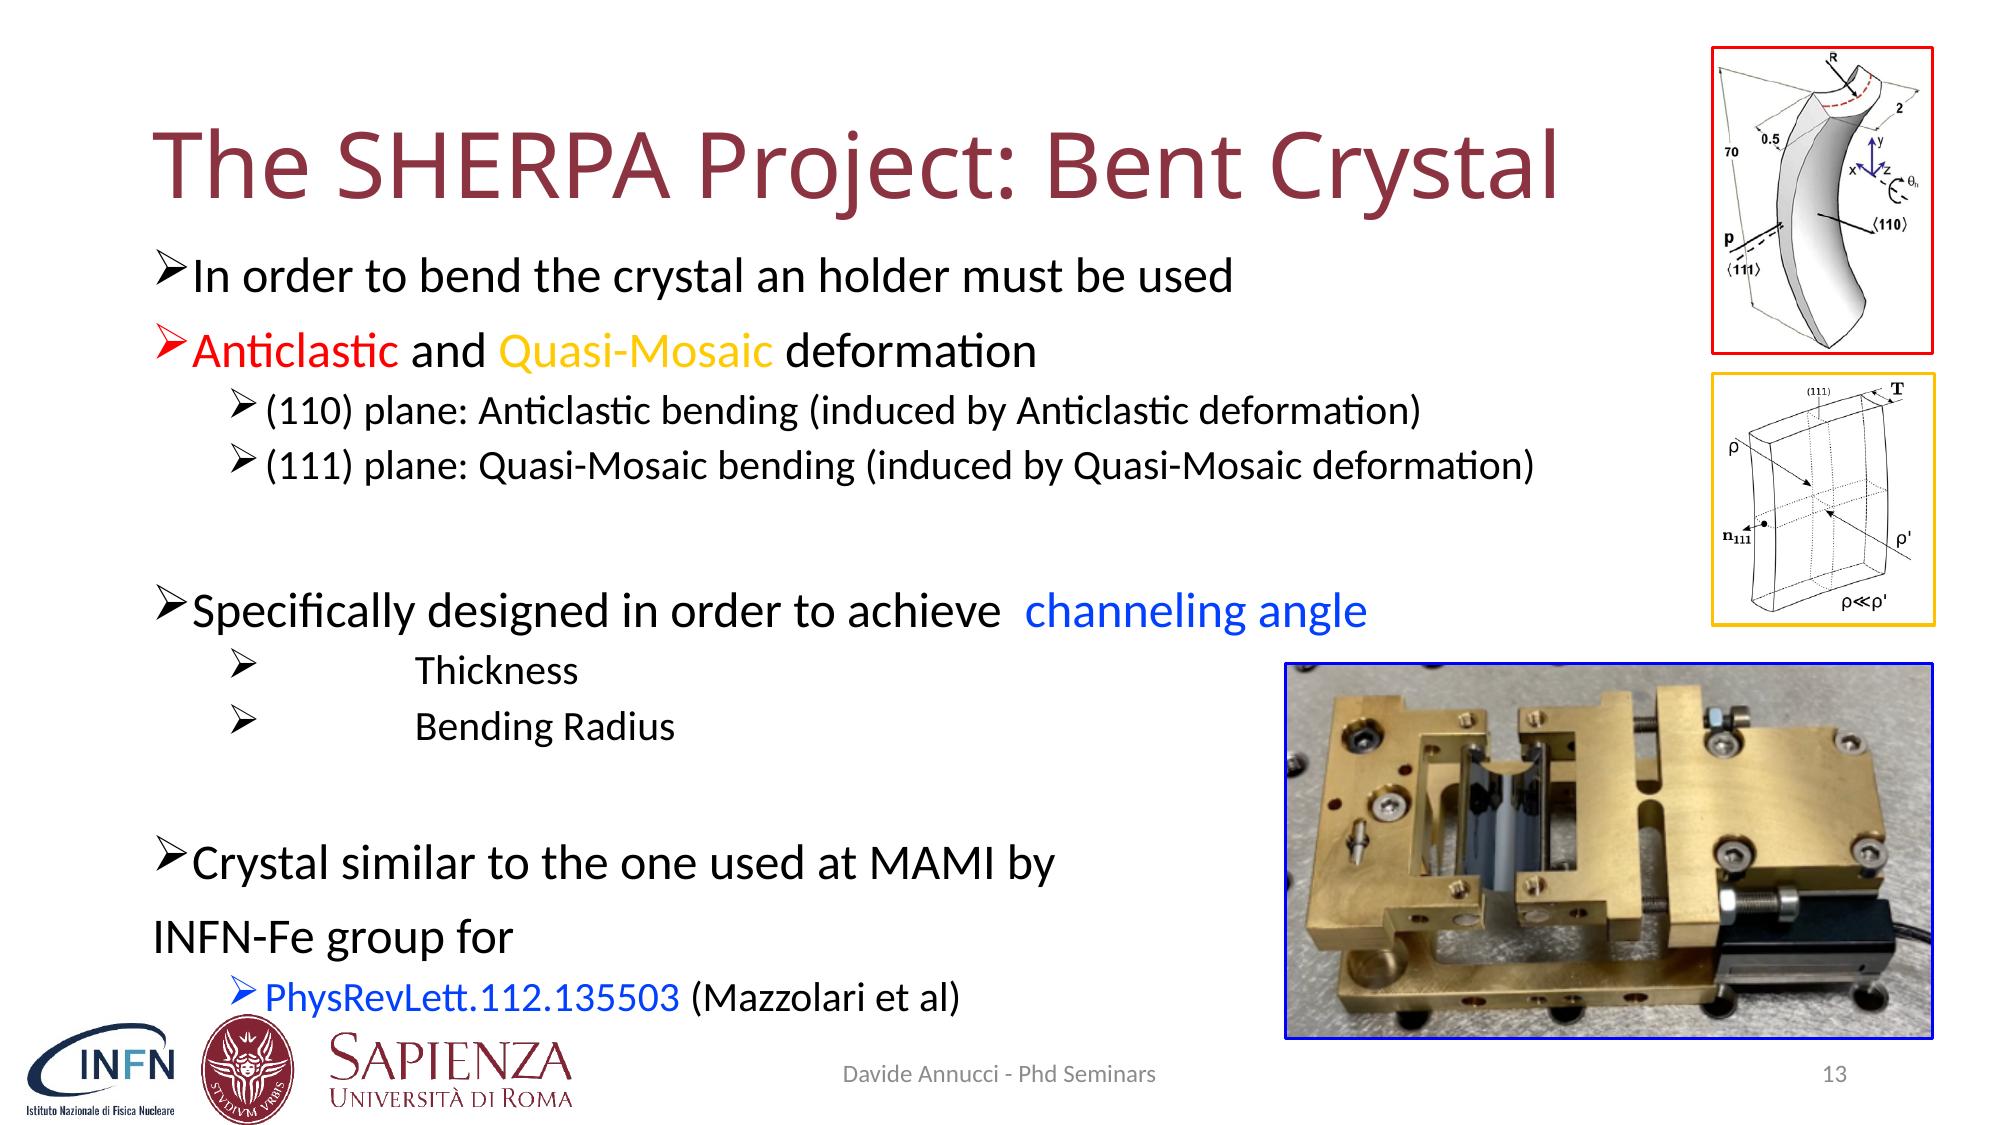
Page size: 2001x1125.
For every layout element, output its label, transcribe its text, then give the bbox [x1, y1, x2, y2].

picture [1287, 665, 1931, 1037]
picture [0, 1013, 572, 1125]
slide_number 13 [1412, 1042, 1863, 1103]
title The SHERPA Project: Bent Crystal [137, 59, 1711, 278]
picture [1713, 374, 1933, 624]
footer Davide Annucci - Phd Seminars [662, 1042, 1338, 1103]
picture [1713, 48, 1931, 352]
